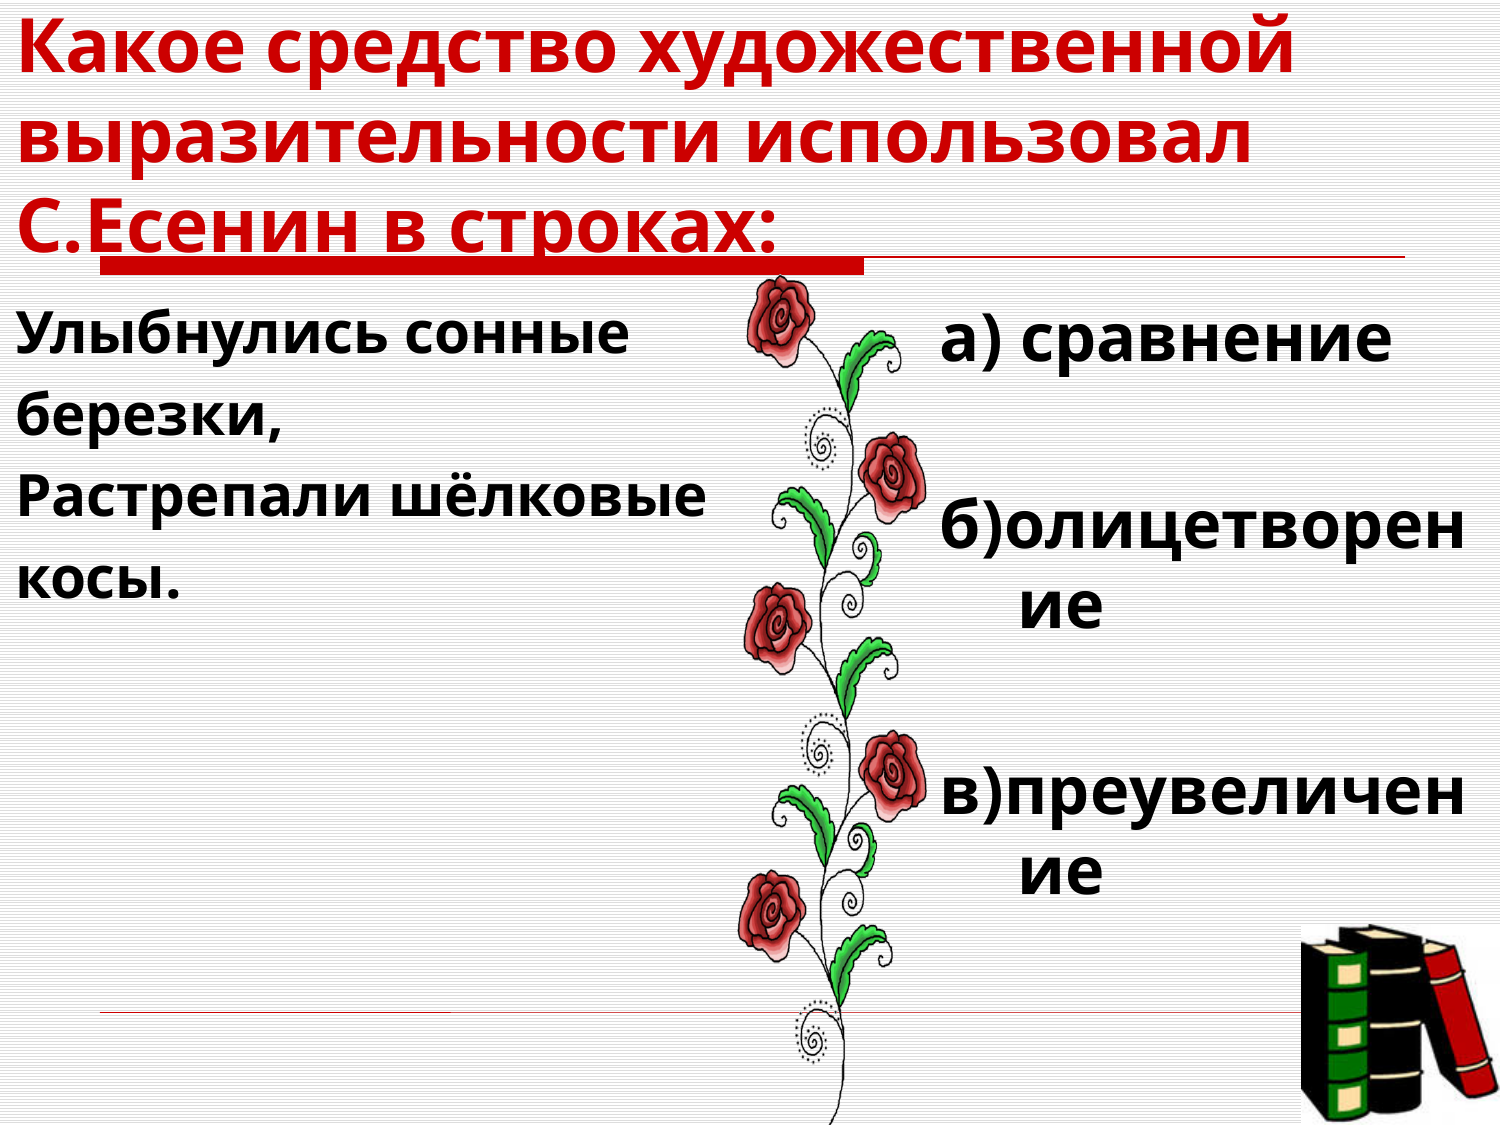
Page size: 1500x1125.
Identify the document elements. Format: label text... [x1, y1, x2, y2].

title Какое средство художественной выразительности использовал С.Есенин в строках: [0, 0, 1500, 275]
list Улыбнулись сонные березки, Растрепали шёлковые косы. [0, 287, 732, 1000]
picture [737, 274, 927, 1125]
picture [1301, 924, 1500, 1125]
list а) сравнение б)олицетворение в)преувеличение [930, 287, 1500, 988]
